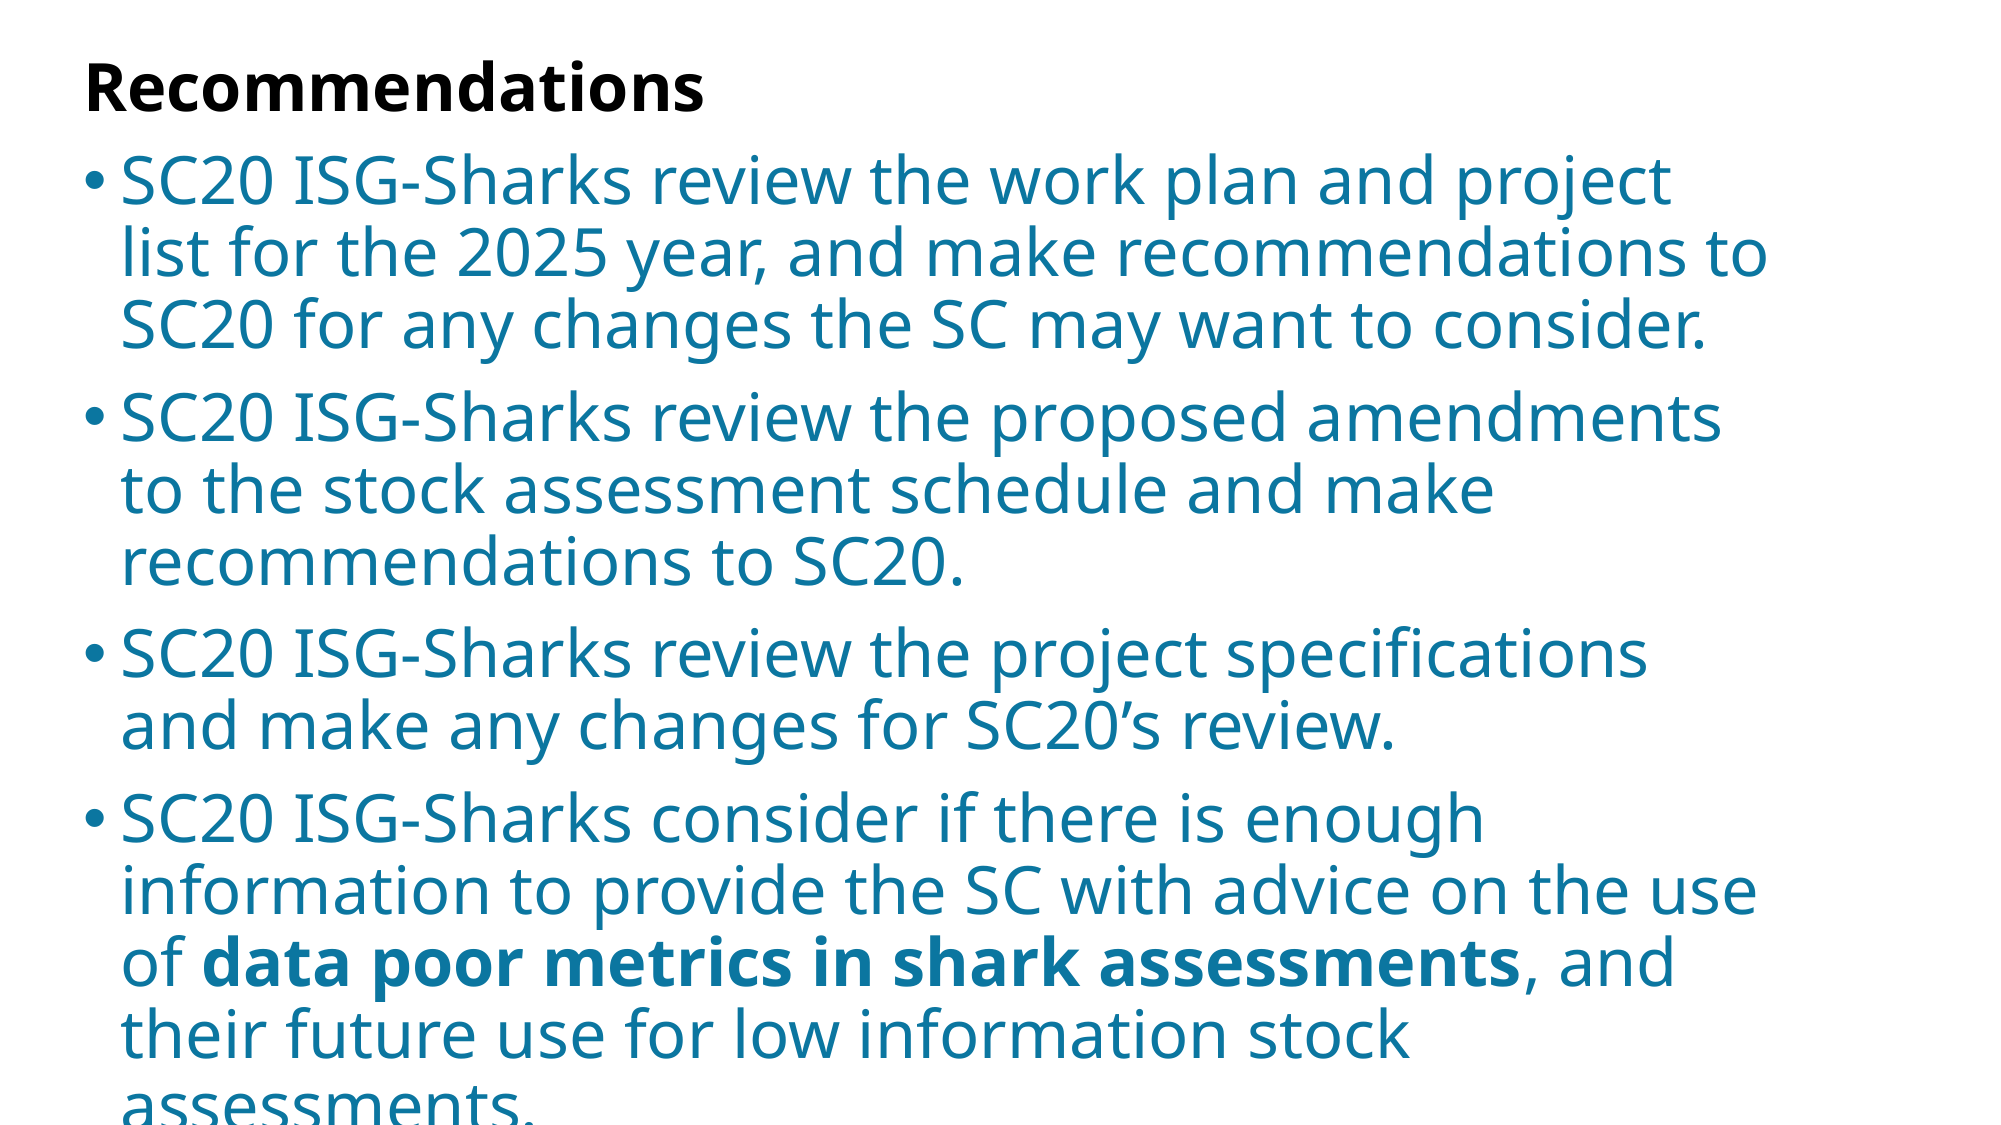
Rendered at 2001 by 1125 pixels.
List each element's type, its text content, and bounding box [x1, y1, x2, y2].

list Recommendations SC20 ISG-Sharks review the work plan and project list for the 2025 year, and make recommendations to SC20 for any changes the SC may want to consider. SC20 ISG-Sharks review the proposed amendments to the stock assessment schedule and make recommendations to SC20. SC20 ISG-Sharks review the project specifications and make any changes for SC20’s review. SC20 ISG-Sharks consider if there is enough information to provide the SC with advice on the use of data poor metrics in shark assessments, and their future use for low information stock assessments. [68, 46, 1793, 1092]
